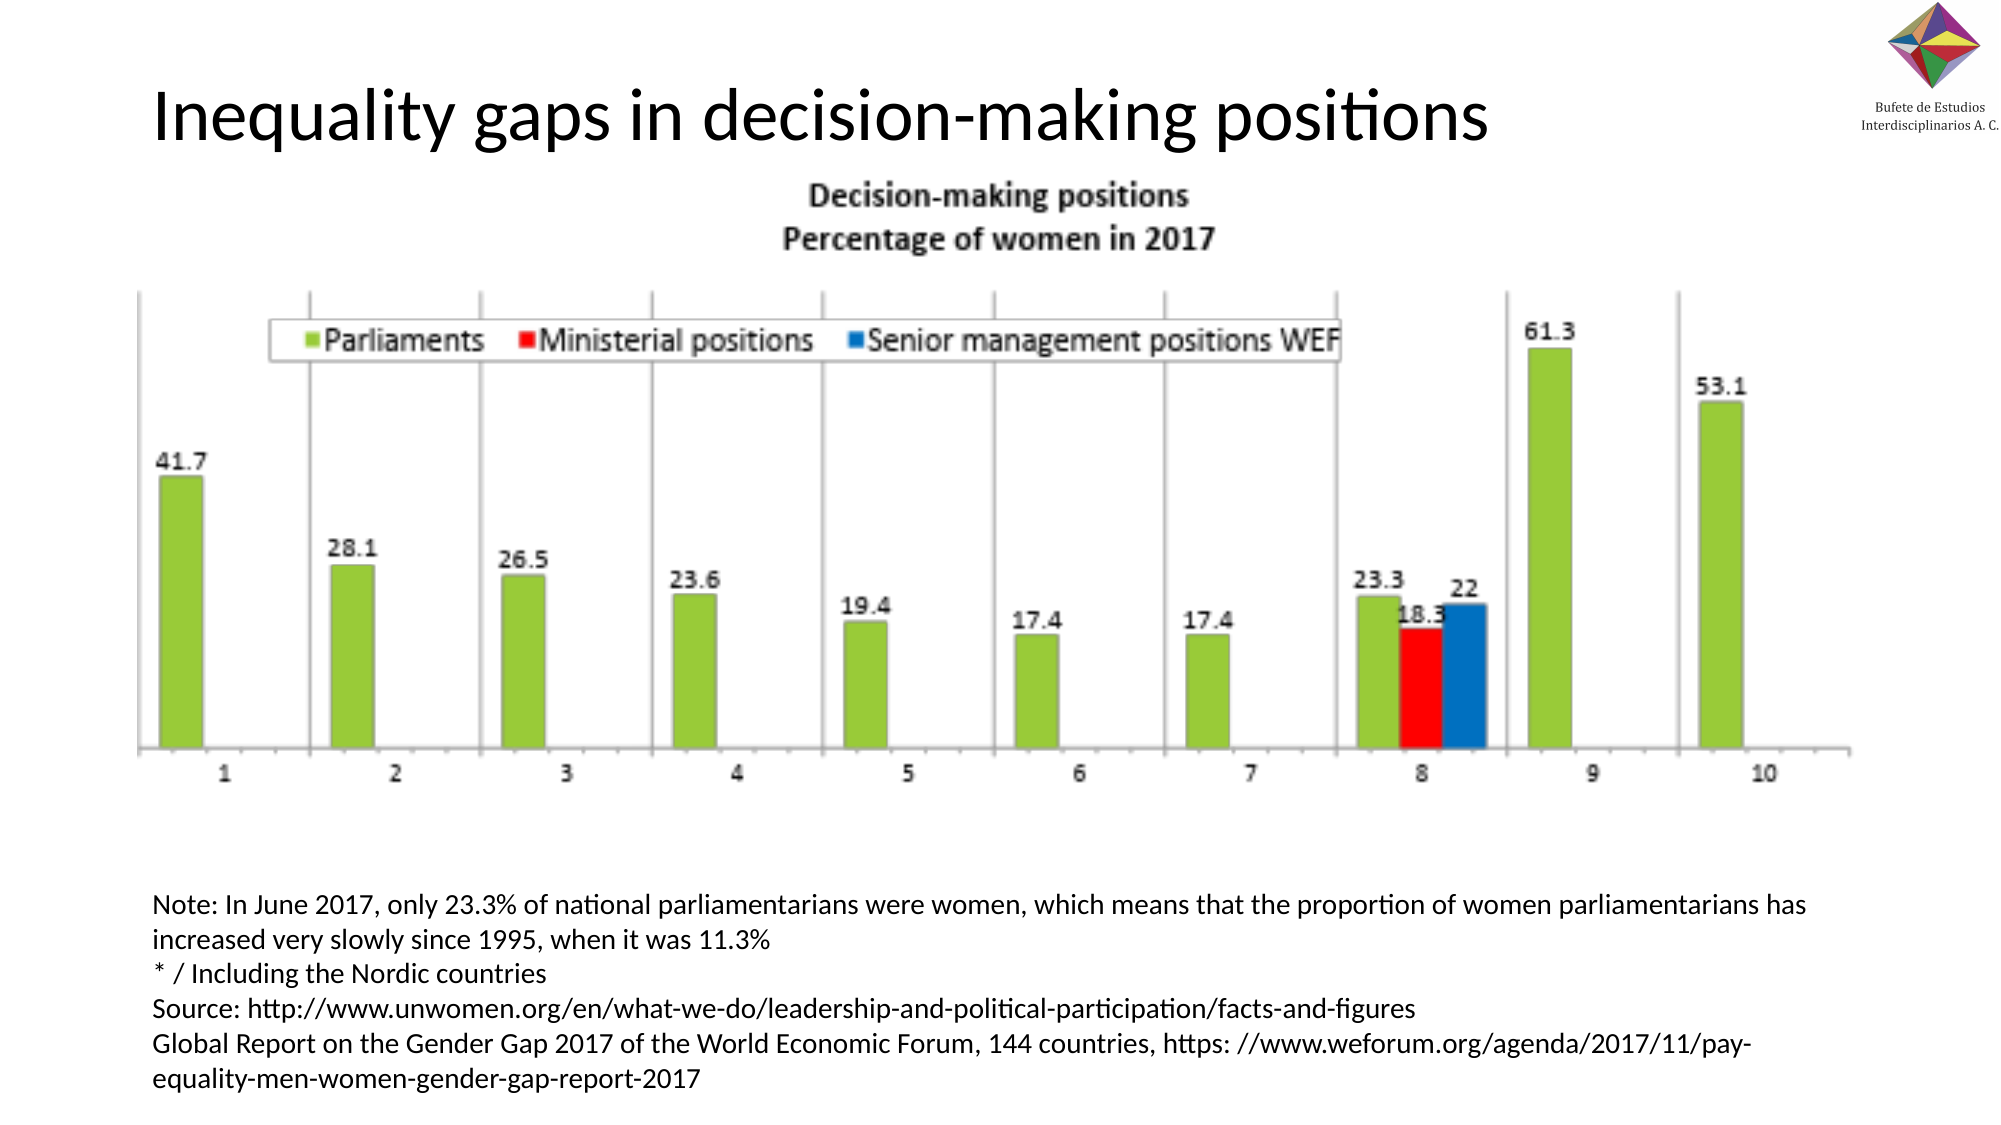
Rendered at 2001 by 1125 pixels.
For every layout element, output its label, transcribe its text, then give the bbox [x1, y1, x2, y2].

text_box Note: In June 2017, only 23.3% of national parliamentarians were women, which means that the proportion of women parliamentarians has increased very slowly since 1995, when it was 11.3% * / Including the Nordic countries Source: http://www.unwomen.org/en/what-we-do/leadership-and-political-participation/facts-and-figures Global Report on the Gender Gap 2017 of the World Economic Forum, 144 countries, https: //www.weforum.org/agenda/2017/11/pay-equality-men-women-gender-gap-report-2017 [137, 877, 1871, 1105]
picture [137, 173, 1863, 878]
picture [1860, 0, 1999, 134]
title Inequality gaps in decision-making positions [137, 59, 1863, 172]
